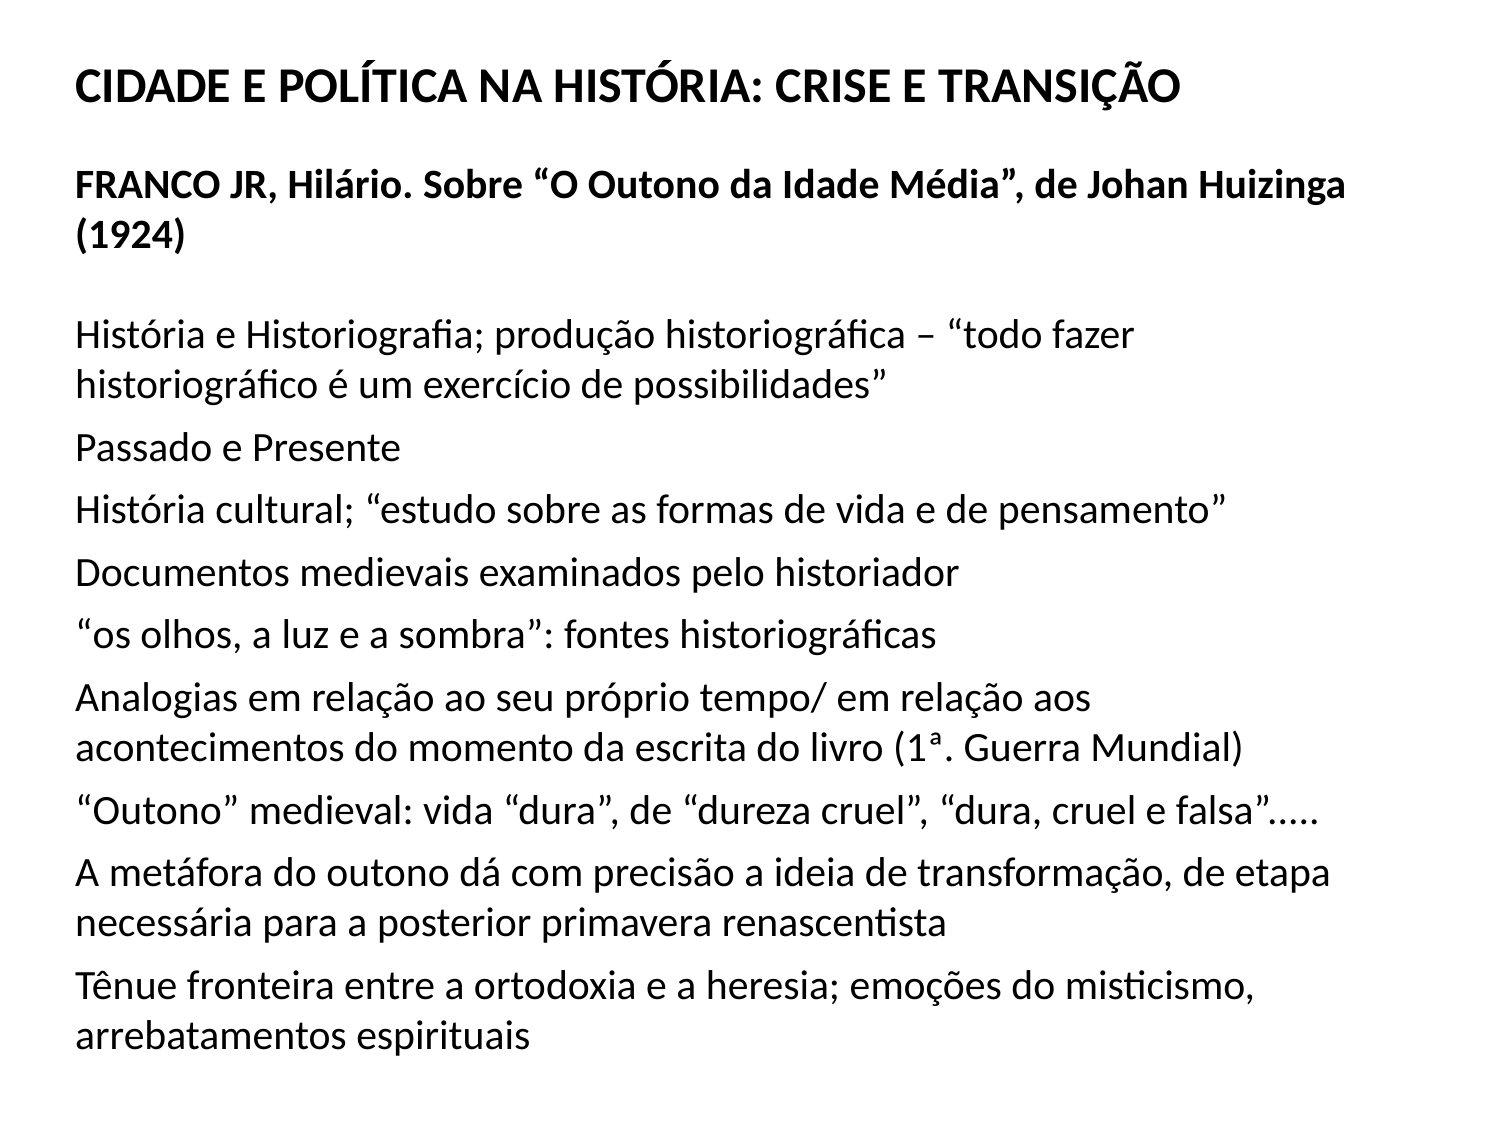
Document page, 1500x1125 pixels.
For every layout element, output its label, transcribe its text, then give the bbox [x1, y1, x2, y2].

text_box CIDADE E POLÍTICA NA HISTÓRIA: CRISE E TRANSIÇÃO FRANCO JR, Hilário. Sobre “O Outono da Idade Média”, de Johan Huizinga (1924) História e Historiografia; produção historiográfica – “todo fazer historiográfico é um exercício de possibilidades” Passado e Presente História cultural; “estudo sobre as formas de vida e de pensamento” Documentos medievais examinados pelo historiador “os olhos, a luz e a sombra”: fontes historiográficas Analogias em relação ao seu próprio tempo/ em relação aos acontecimentos do momento da escrita do livro (1ª. Guerra Mundial) “Outono” medieval: vida “dura”, de “dureza cruel”, “dura, cruel e falsa”..... A metáfora do outono dá com precisão a ideia de transformação, de etapa necessária para a posterior primavera renascentista Tênue fronteira entre a ortodoxia e a heresia; emoções do misticismo, arrebatamentos espirituais [60, 44, 1384, 1065]
